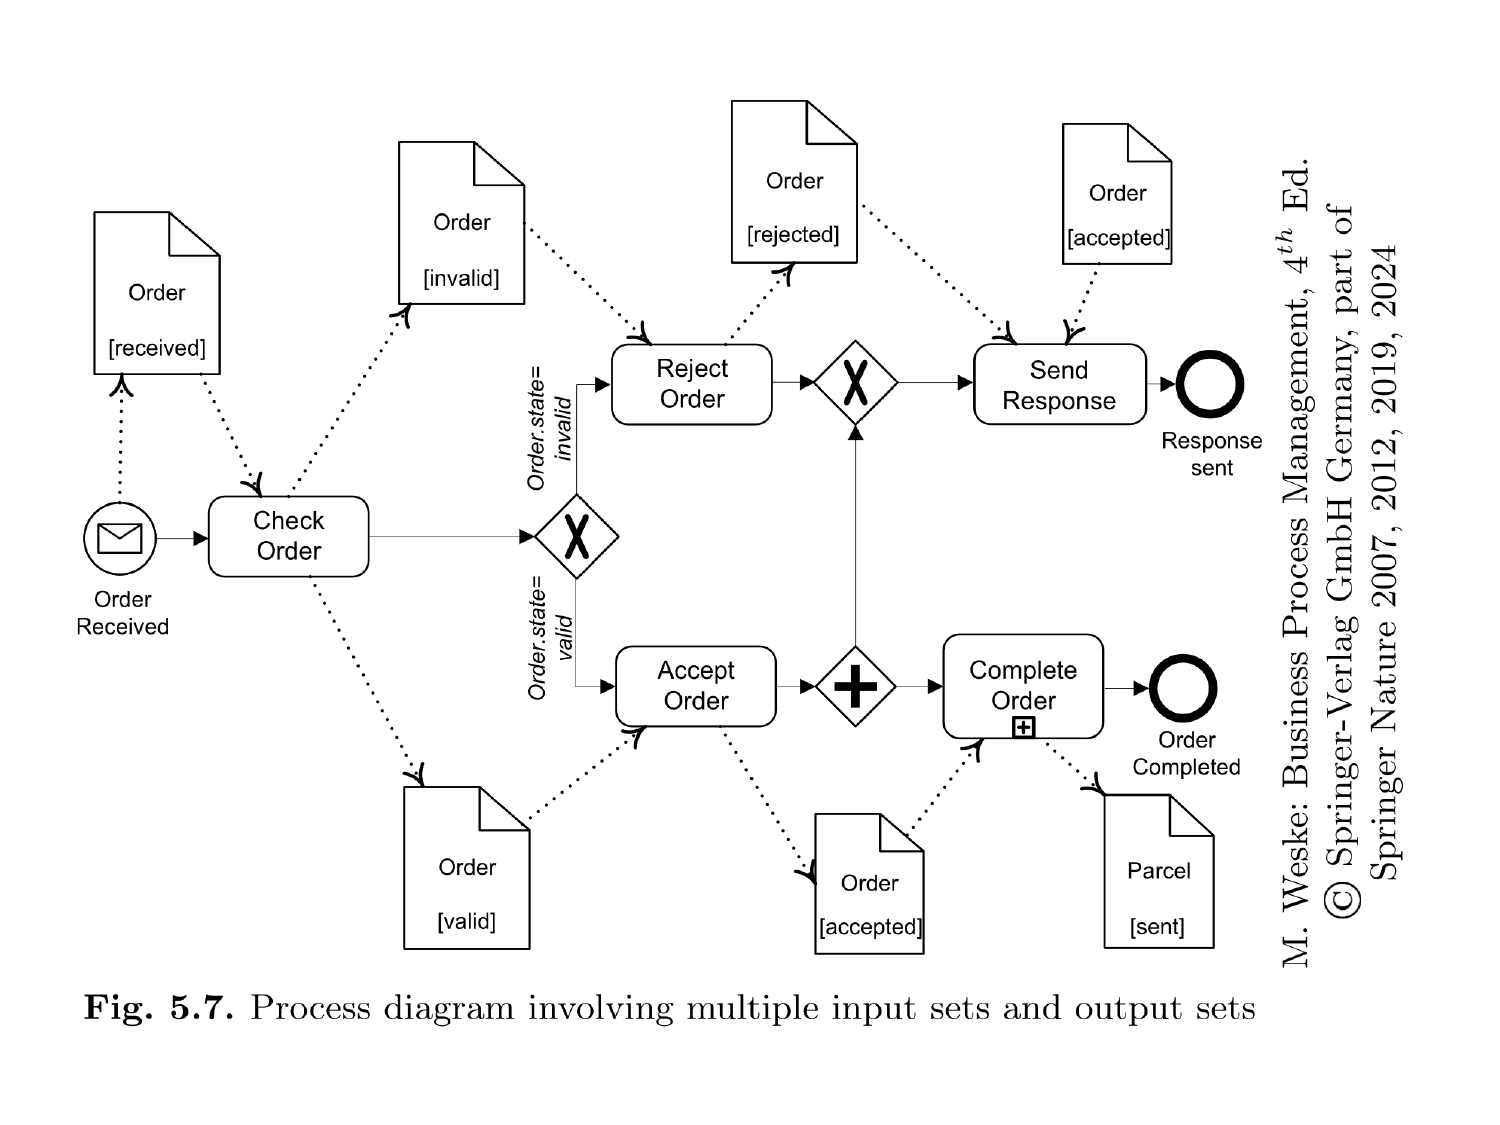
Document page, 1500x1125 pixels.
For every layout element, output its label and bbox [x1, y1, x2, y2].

picture [74, 97, 1425, 1028]
